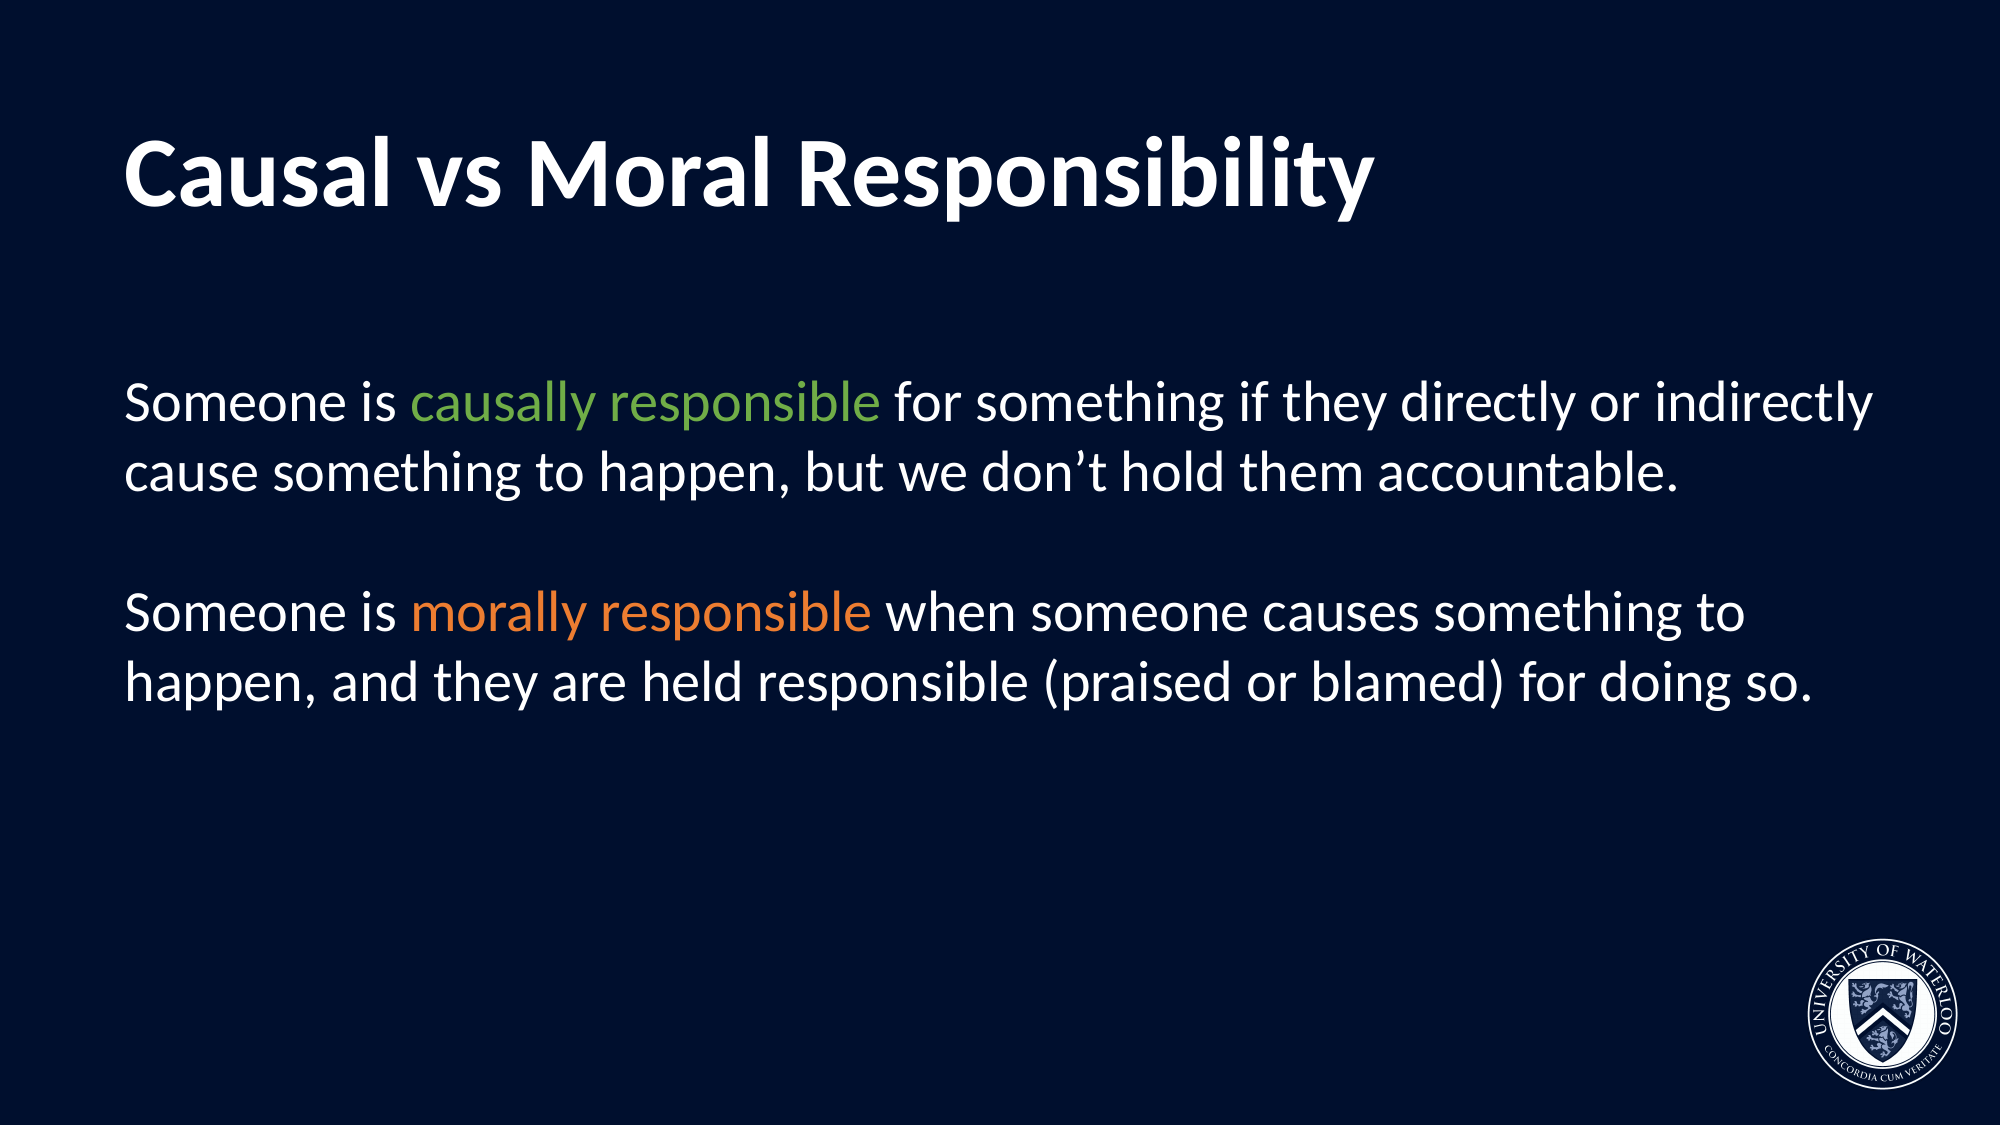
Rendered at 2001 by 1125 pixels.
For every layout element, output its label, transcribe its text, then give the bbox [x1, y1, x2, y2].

text_box Causal vs Moral Responsibility [109, 99, 1683, 234]
text_box Someone is causally responsible for something if they directly or indirectly cause something to happen, but we don’t hold them accountable. Someone is morally responsible when someone causes something to happen, and they are held responsible (praised or blamed) for doing so. [109, 355, 1919, 721]
picture [1806, 937, 1959, 1091]
